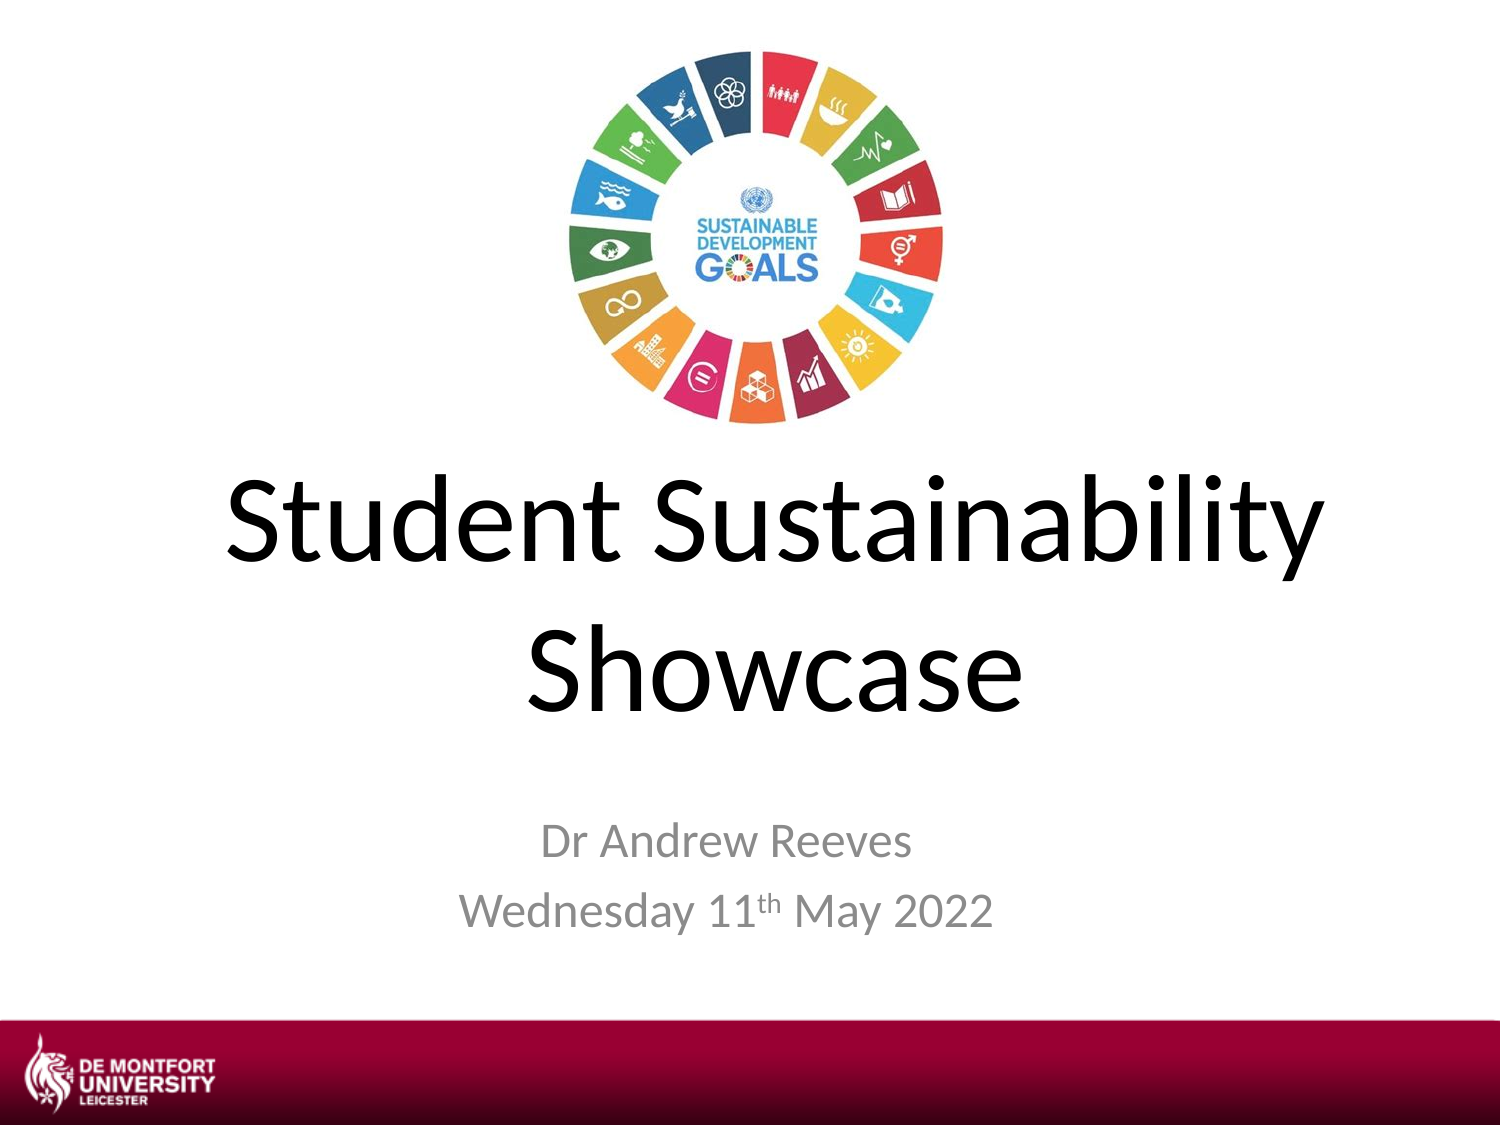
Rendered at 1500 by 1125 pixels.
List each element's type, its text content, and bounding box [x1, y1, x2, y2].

title Student Sustainability Showcase [0, 420, 1500, 753]
subtitle Dr Andrew Reeves Wednesday 11th May 2022 [17, 800, 1436, 966]
picture [0, 753, 1500, 1125]
picture [0, 0, 1500, 469]
